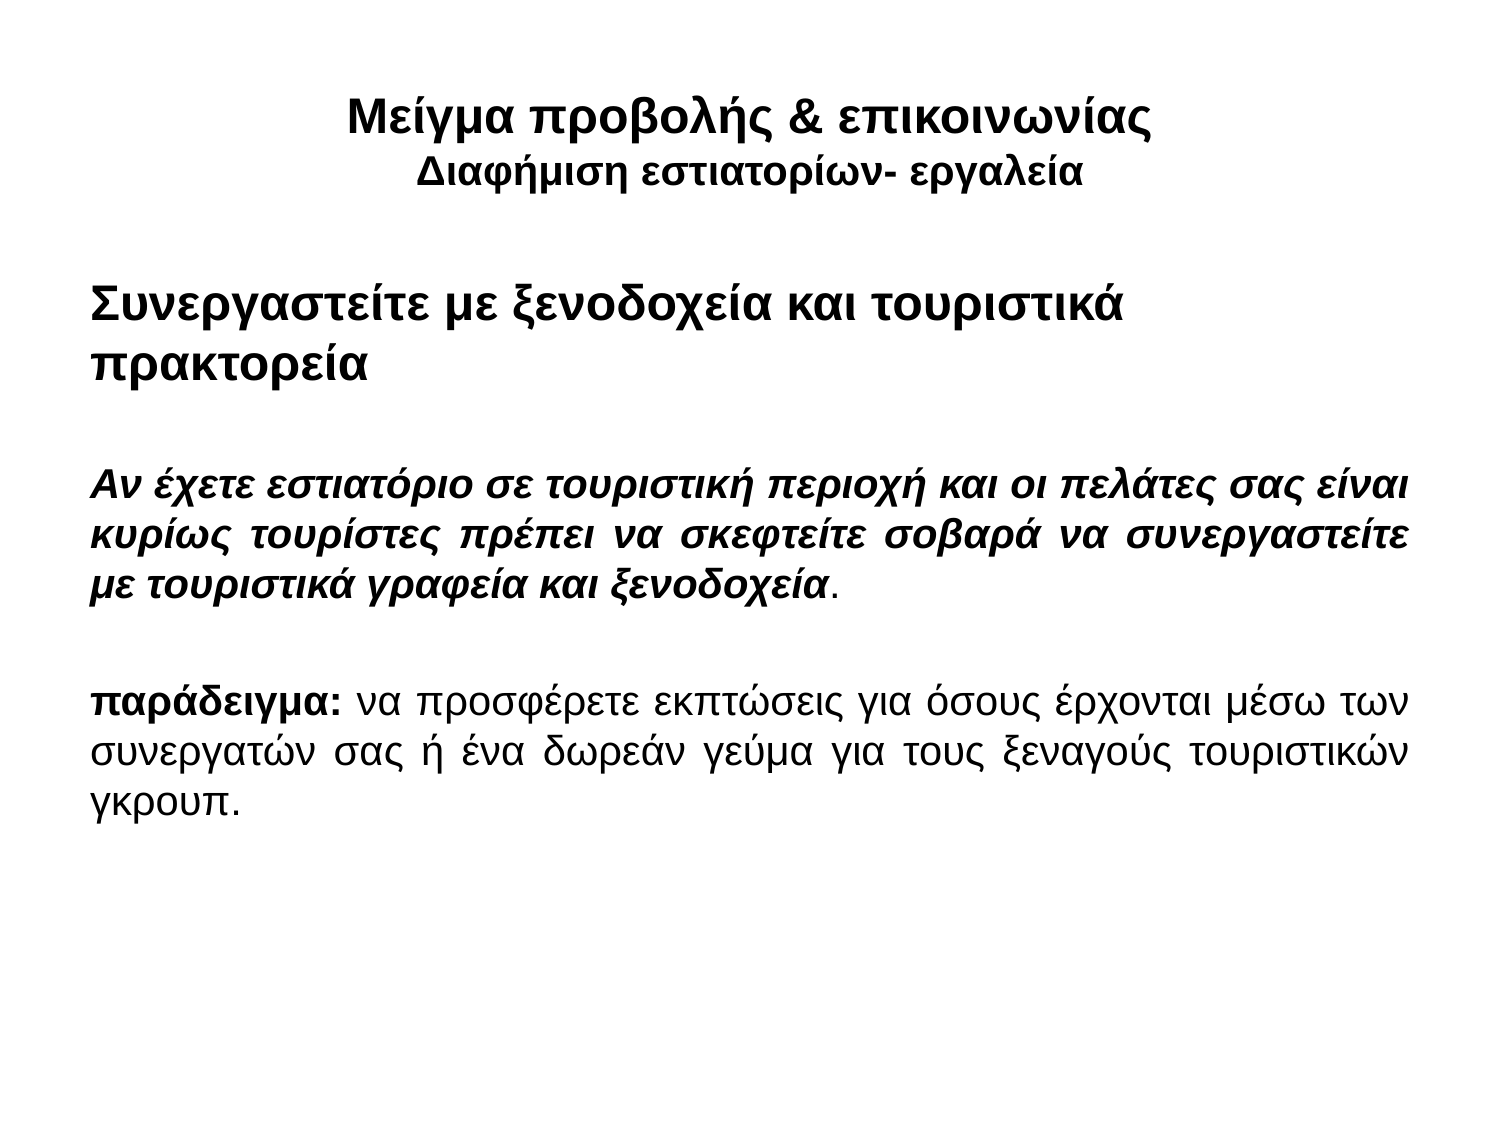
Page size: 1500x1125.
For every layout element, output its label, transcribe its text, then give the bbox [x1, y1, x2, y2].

list Συνεργαστείτε με ξενοδοχεία και τουριστικά πρακτορεία Αν έχετε εστιατόριο σε τουριστική περιοχή και οι πελάτες σας είναι κυρίως τουρίστες πρέπει να σκεφτείτε σοβαρά να συνεργαστείτε με τουριστικά γραφεία και ξενοδοχεία. παράδειγμα: να προσφέρετε εκπτώσεις για όσους έρχονται μέσω των συνεργατών σας ή ένα δωρεάν γεύμα για τους ξεναγούς τουριστικών γκρουπ. [75, 262, 1425, 1005]
title Μείγμα προβολής & επικοινωνίας Διαφήμιση εστιατορίων- εργαλεία [75, 45, 1425, 233]
